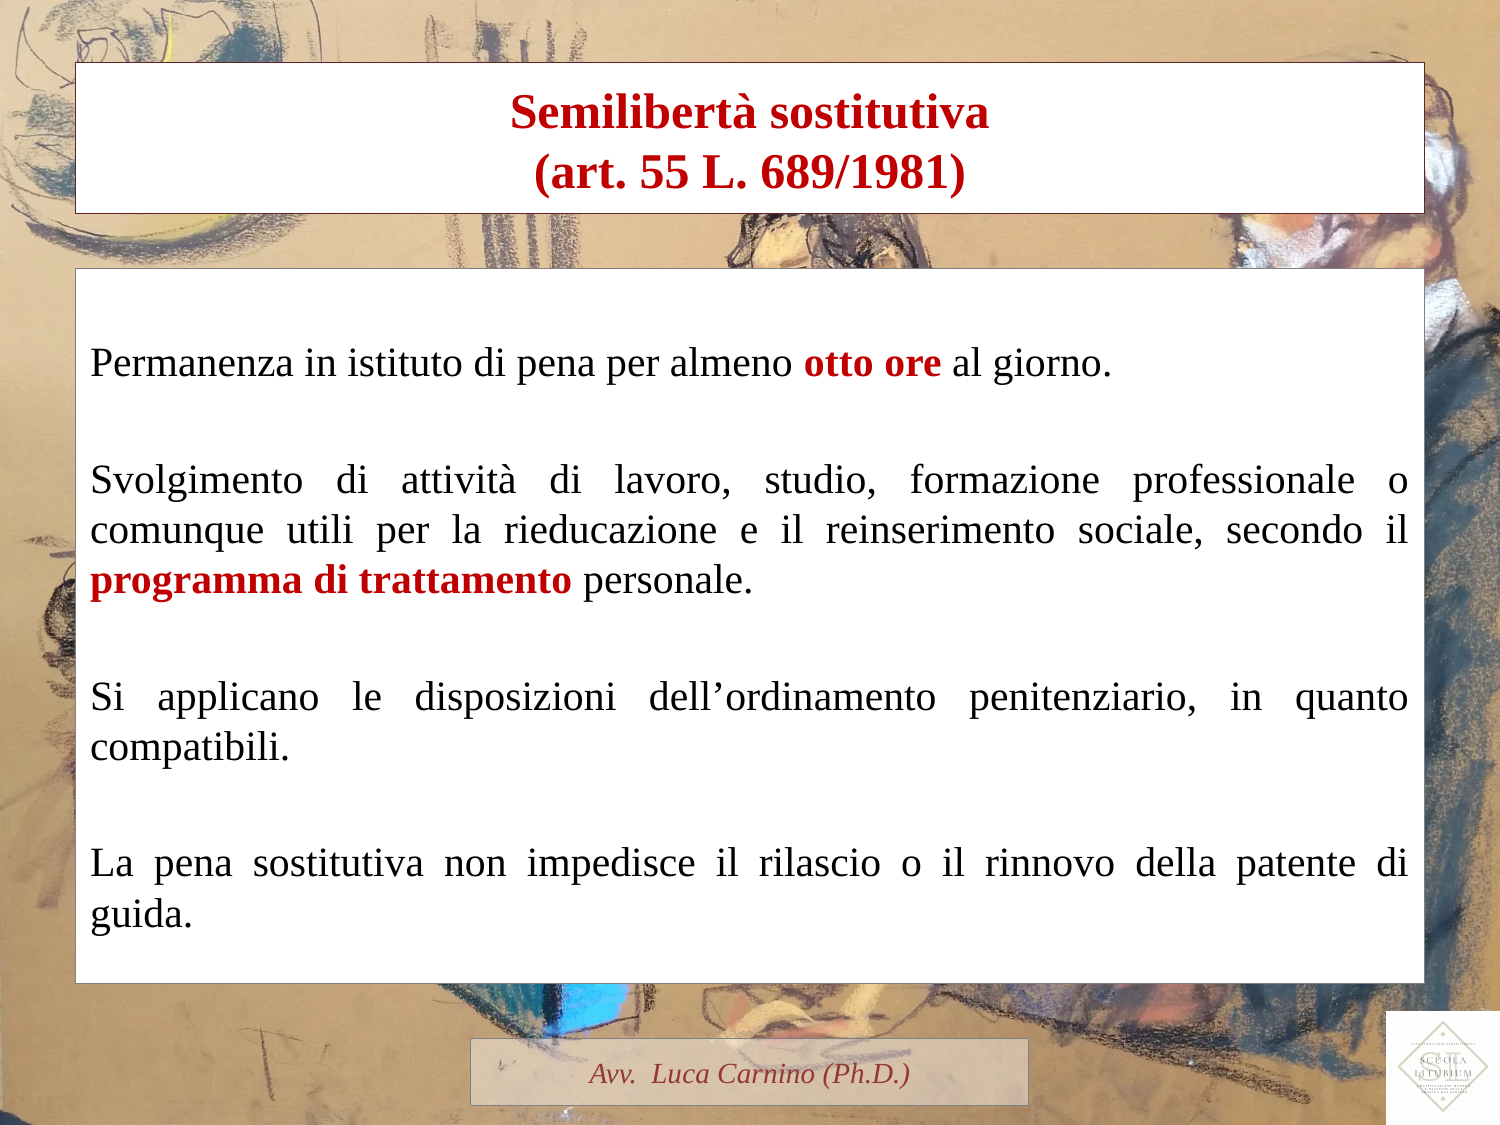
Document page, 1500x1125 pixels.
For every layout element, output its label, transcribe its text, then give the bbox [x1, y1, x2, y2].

picture [0, 0, 1500, 1125]
list Permanenza in istituto di pena per almeno otto ore al giorno. Svolgimento di attività di lavoro, studio, formazione professionale o comunque utili per la rieducazione e il reinserimento sociale, secondo il programma di trattamento personale. Si applicano le disposizioni dell’ordinamento penitenziario, in quanto compatibili. La pena sostitutiva non impedisce il rilascio o il rinnovo della patente di guida. [75, 268, 1425, 984]
title Semilibertà sostitutiva (art. 55 L. 689/1981) [75, 62, 1425, 214]
footer Avv. Luca Carnino (Ph.D.) [470, 1038, 1029, 1106]
